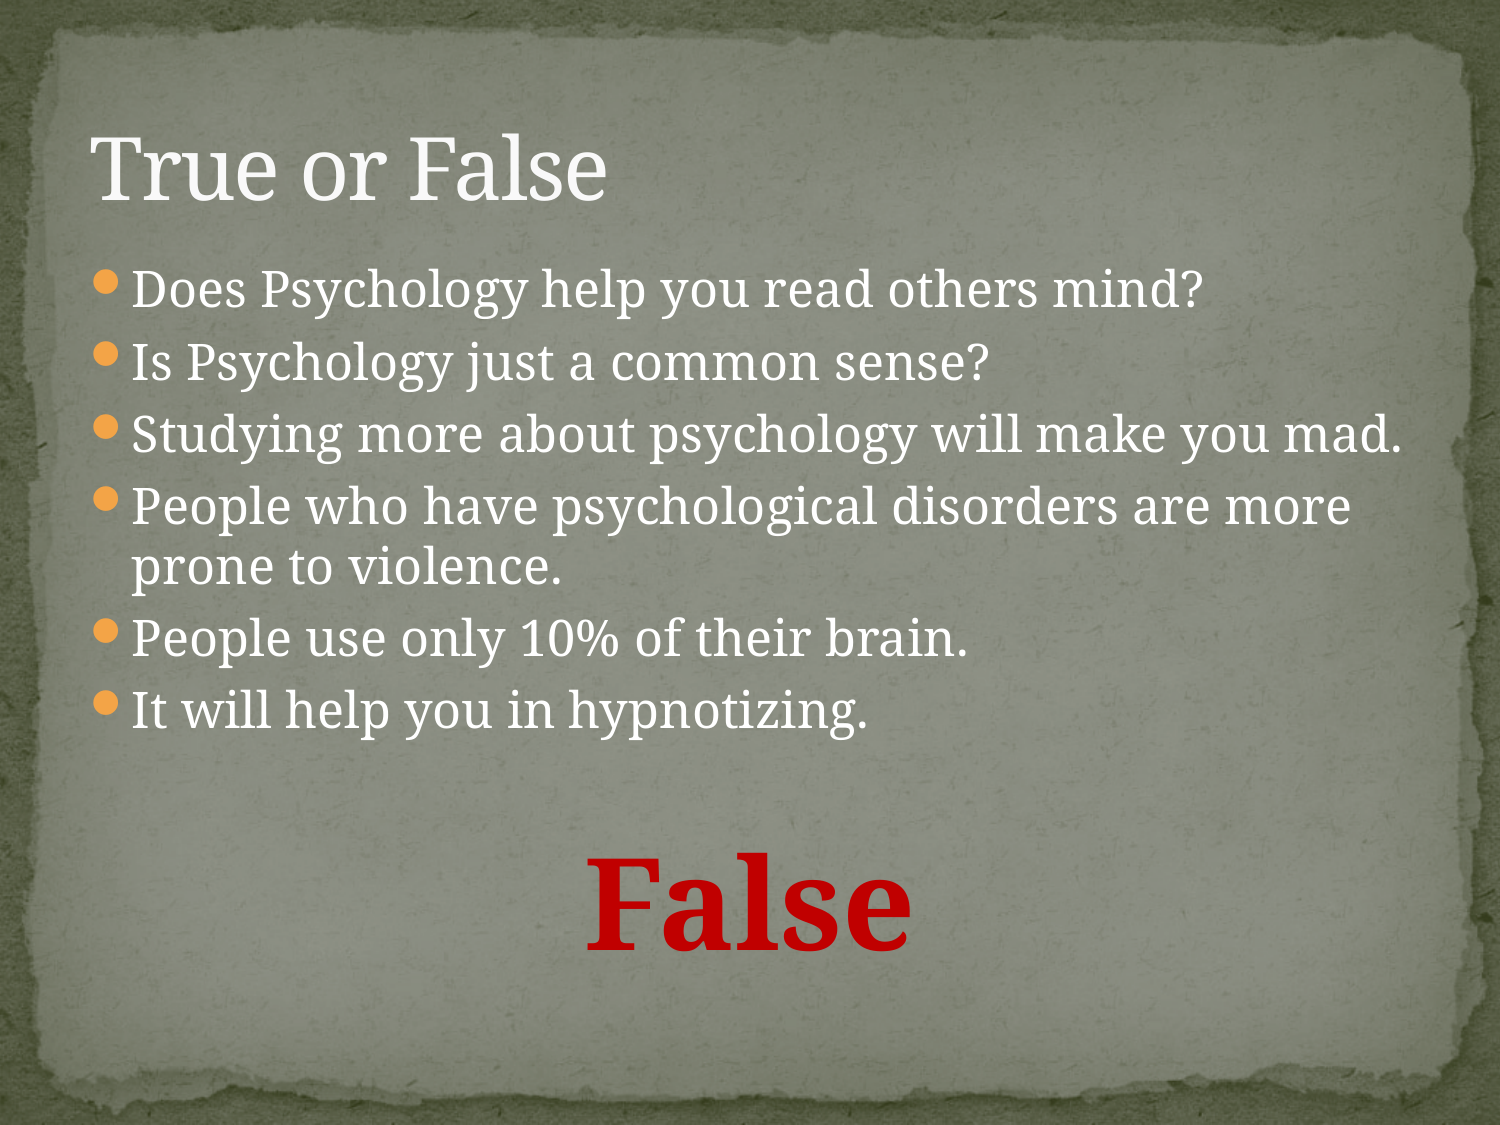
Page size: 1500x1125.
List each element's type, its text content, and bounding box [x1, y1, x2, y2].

list Does Psychology help you read others mind? Is Psychology just a common sense? Studying more about psychology will make you mad. People who have psychological disorders are more prone to violence. People use only 10% of their brain. It will help you in hypnotizing. False [75, 249, 1425, 1000]
title True or False [74, 24, 1425, 225]
